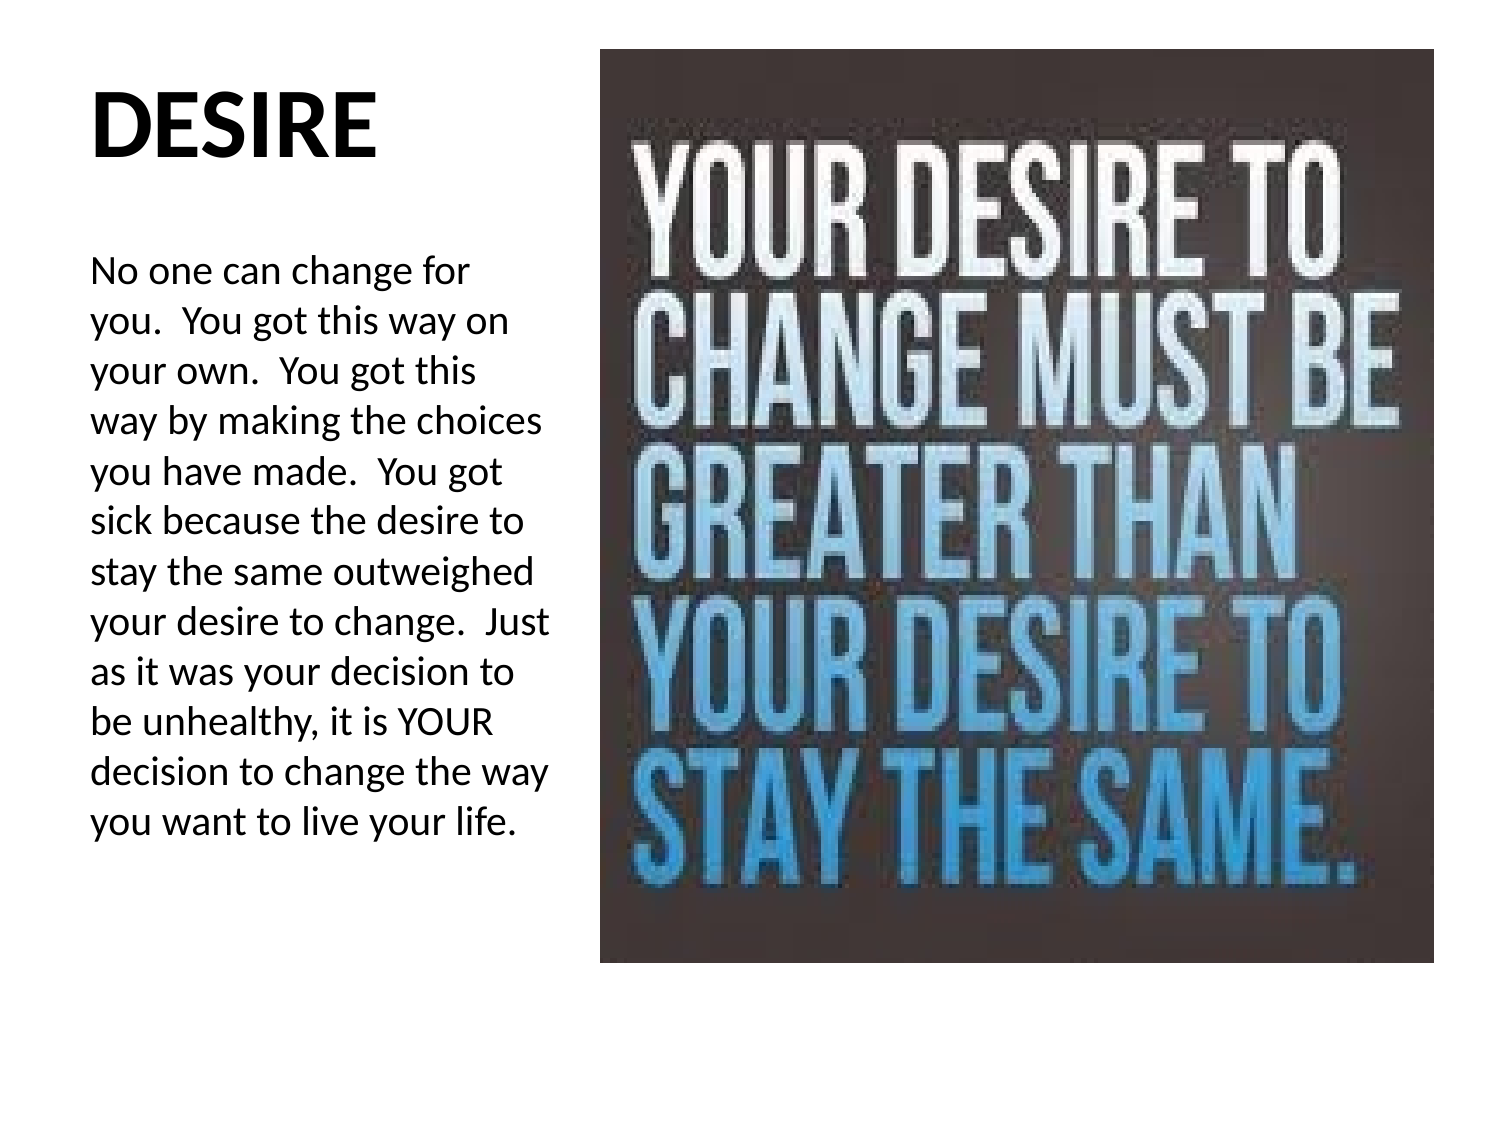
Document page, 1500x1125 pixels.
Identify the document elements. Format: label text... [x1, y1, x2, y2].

list No one can change for you. You got this way on your own. You got this way by making the choices you have made. You got sick because the desire to stay the same outweighed your desire to change. Just as it was your decision to be unhealthy, it is YOUR decision to change the way you want to live your life. [75, 235, 569, 1005]
title DESIRE [75, 44, 569, 235]
picture [599, 49, 1435, 963]
